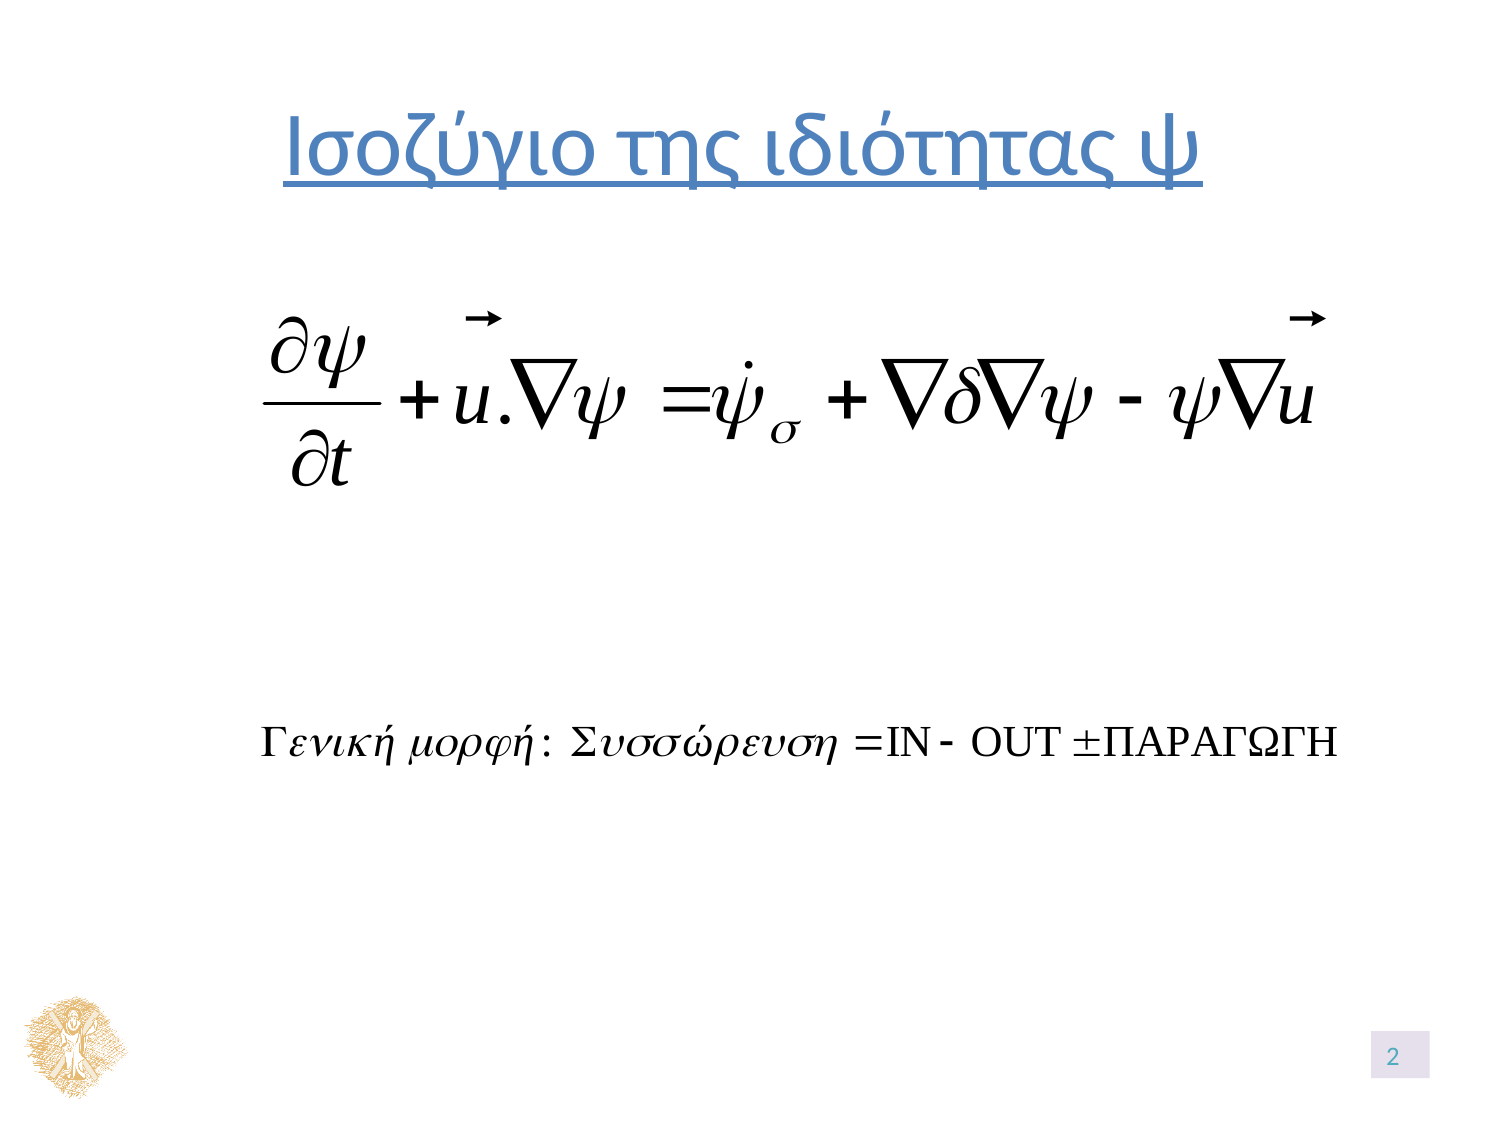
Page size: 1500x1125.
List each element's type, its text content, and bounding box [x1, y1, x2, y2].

title Ισοζύγιο της ιδιότητας ψ [67, 45, 1418, 233]
text_box 2 [1371, 1031, 1430, 1079]
picture [17, 986, 137, 1103]
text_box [253, 715, 1347, 776]
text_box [250, 296, 1339, 504]
